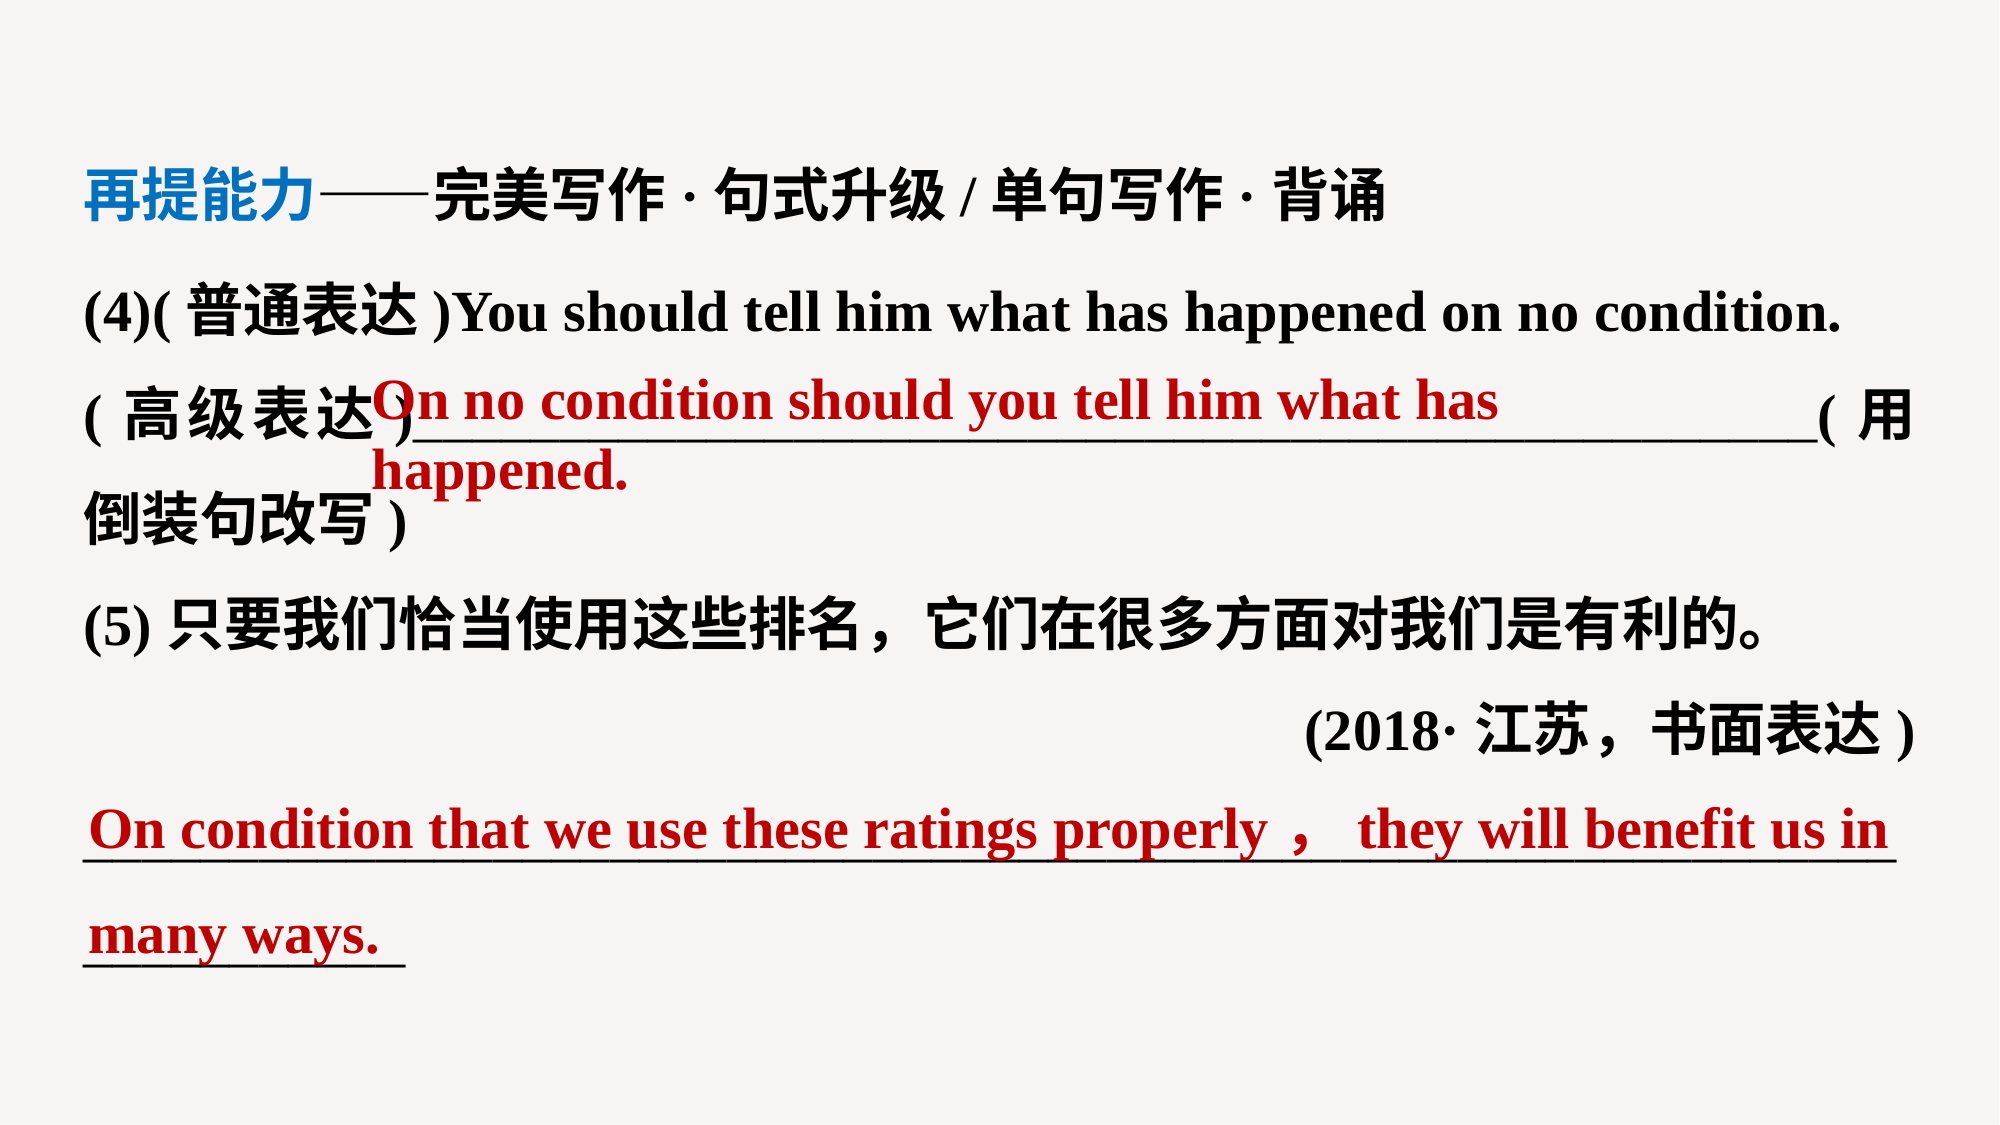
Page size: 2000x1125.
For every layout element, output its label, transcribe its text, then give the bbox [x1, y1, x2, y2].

text_box 再提能力——完美写作·句式升级/单句写作·背诵 [63, 113, 1936, 227]
text_box (4)(普通表达)You should tell him what has happened on no condition. (高级表达)________________________________________________(用倒装句改写) (5)只要我们恰当使用这些排名，它们在很多方面对我们是有利的。 (2018·江苏，书面表达) _________________________________________________________________________ [63, 227, 1936, 983]
text_box On no condition should you tell him what has happened. [357, 353, 1787, 509]
text_box On condition that we use these ratings properly，they will benefit us in many ways. [73, 747, 1905, 973]
